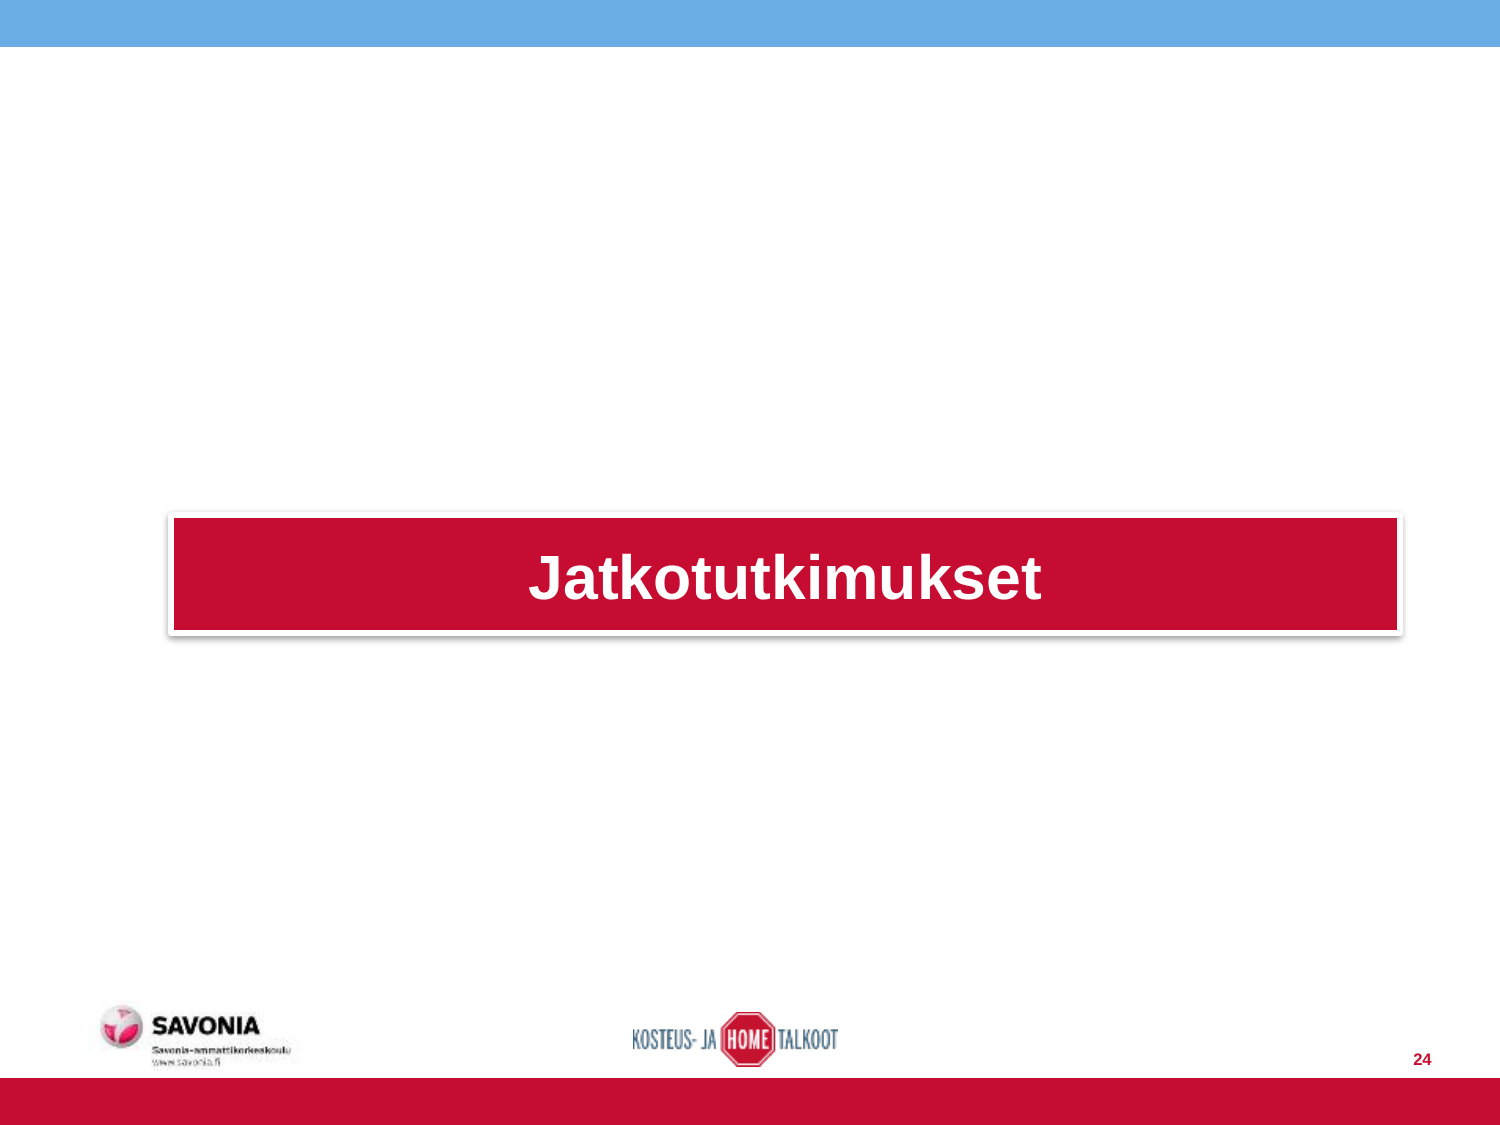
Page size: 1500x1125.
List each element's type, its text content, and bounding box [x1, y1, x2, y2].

picture [633, 1012, 838, 1067]
slide_number 24 [1364, 1016, 1447, 1077]
picture [88, 999, 302, 1071]
text_box Jatkotutkimukset [168, 512, 1403, 636]
